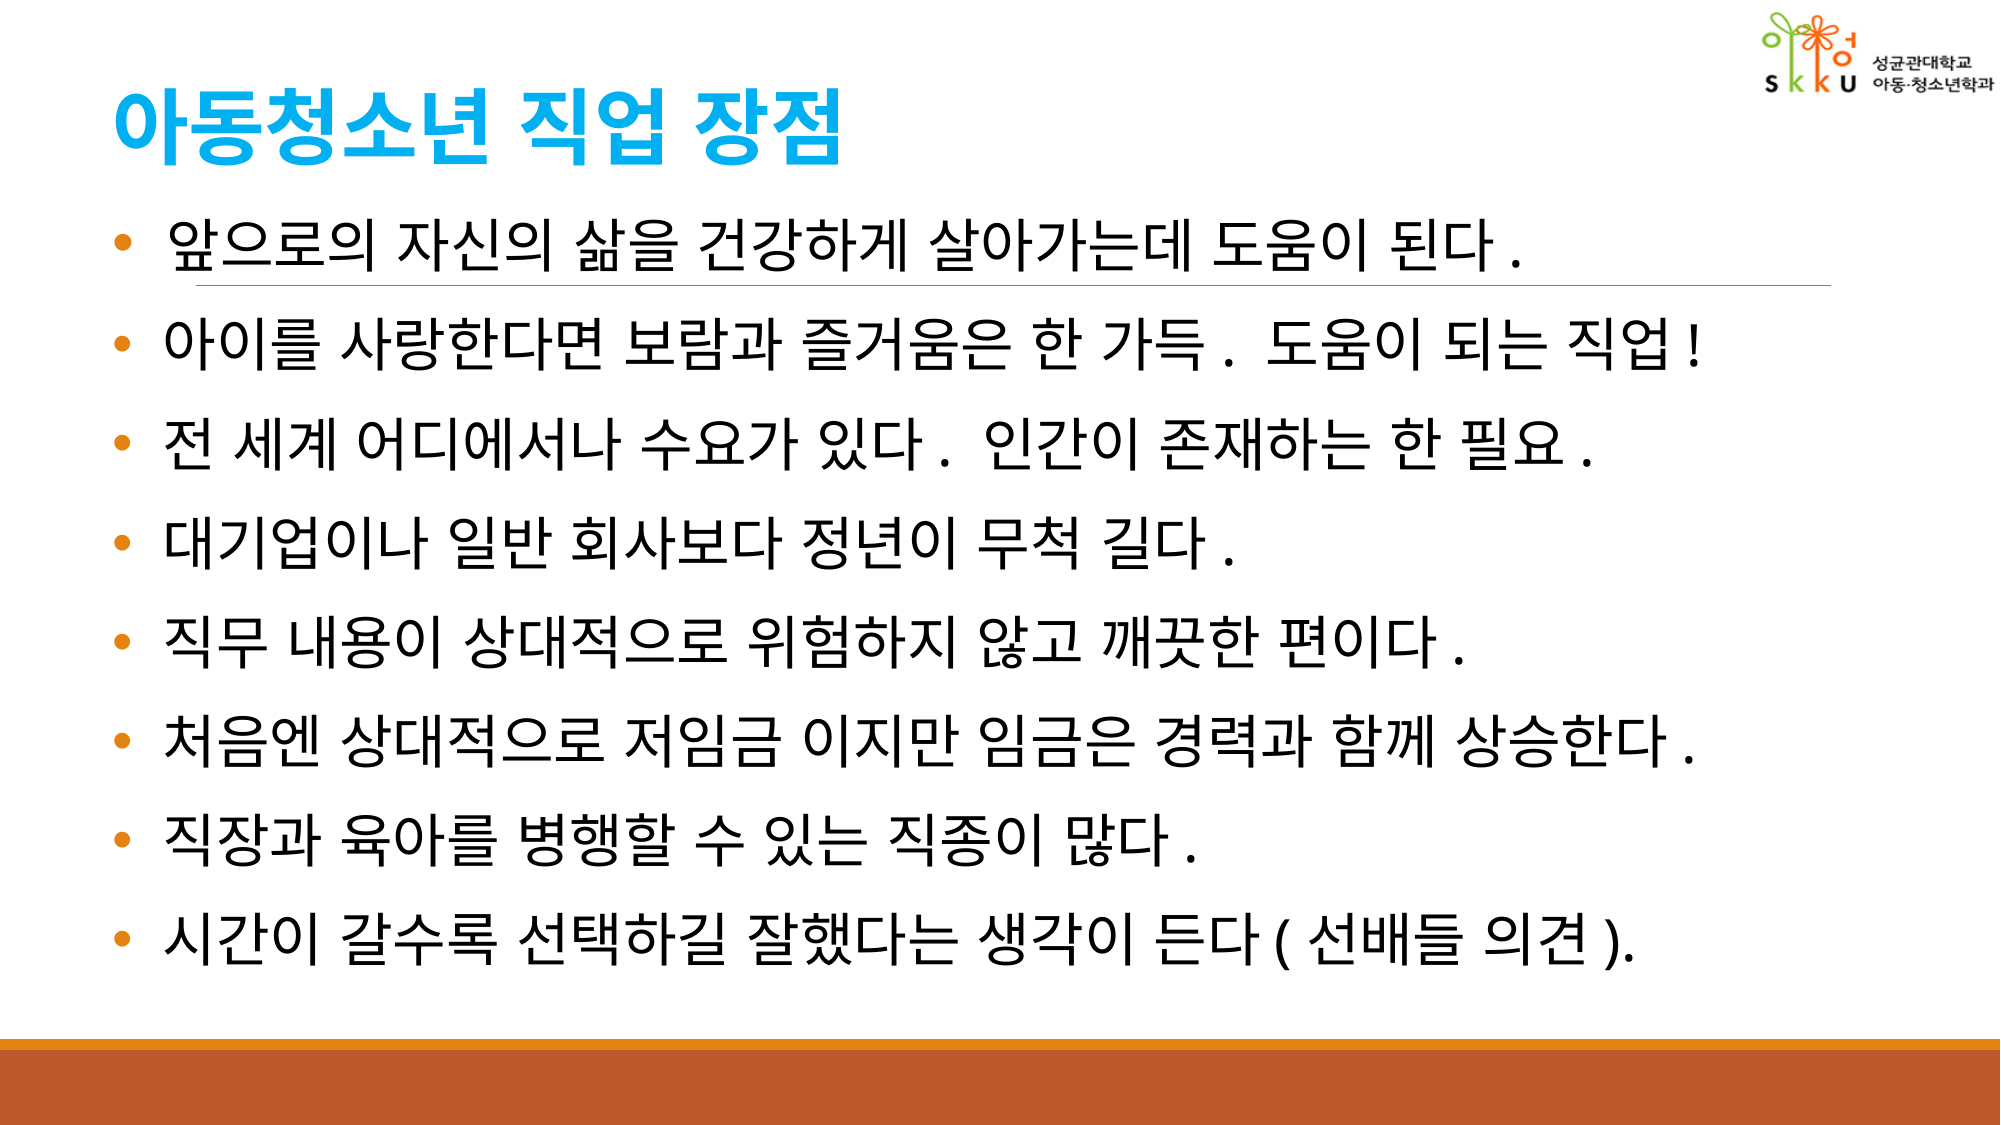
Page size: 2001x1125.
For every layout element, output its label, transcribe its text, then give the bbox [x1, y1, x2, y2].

list 아동청소년 직업 장점 앞으로의 자신의 삶을 건강하게 살아가는데 도움이 된다. 아이를 사랑한다면 보람과 즐거움은 한 가득. 도움이 되는 직업! 전 세계 어디에서나 수요가 있다. 인간이 존재하는 한 필요. 대기업이나 일반 회사보다 정년이 무척 길다. 직무 내용이 상대적으로 위험하지 않고 깨끗한 편이다. 처음엔 상대적으로 저임금 이지만 임금은 경력과 함께 상승한다. 직장과 육아를 병행할 수 있는 직종이 많다. 시간이 갈수록 선택하길 잘했다는 생각이 든다(선배들 의견). [112, 67, 1874, 1048]
picture [1759, 0, 2000, 107]
